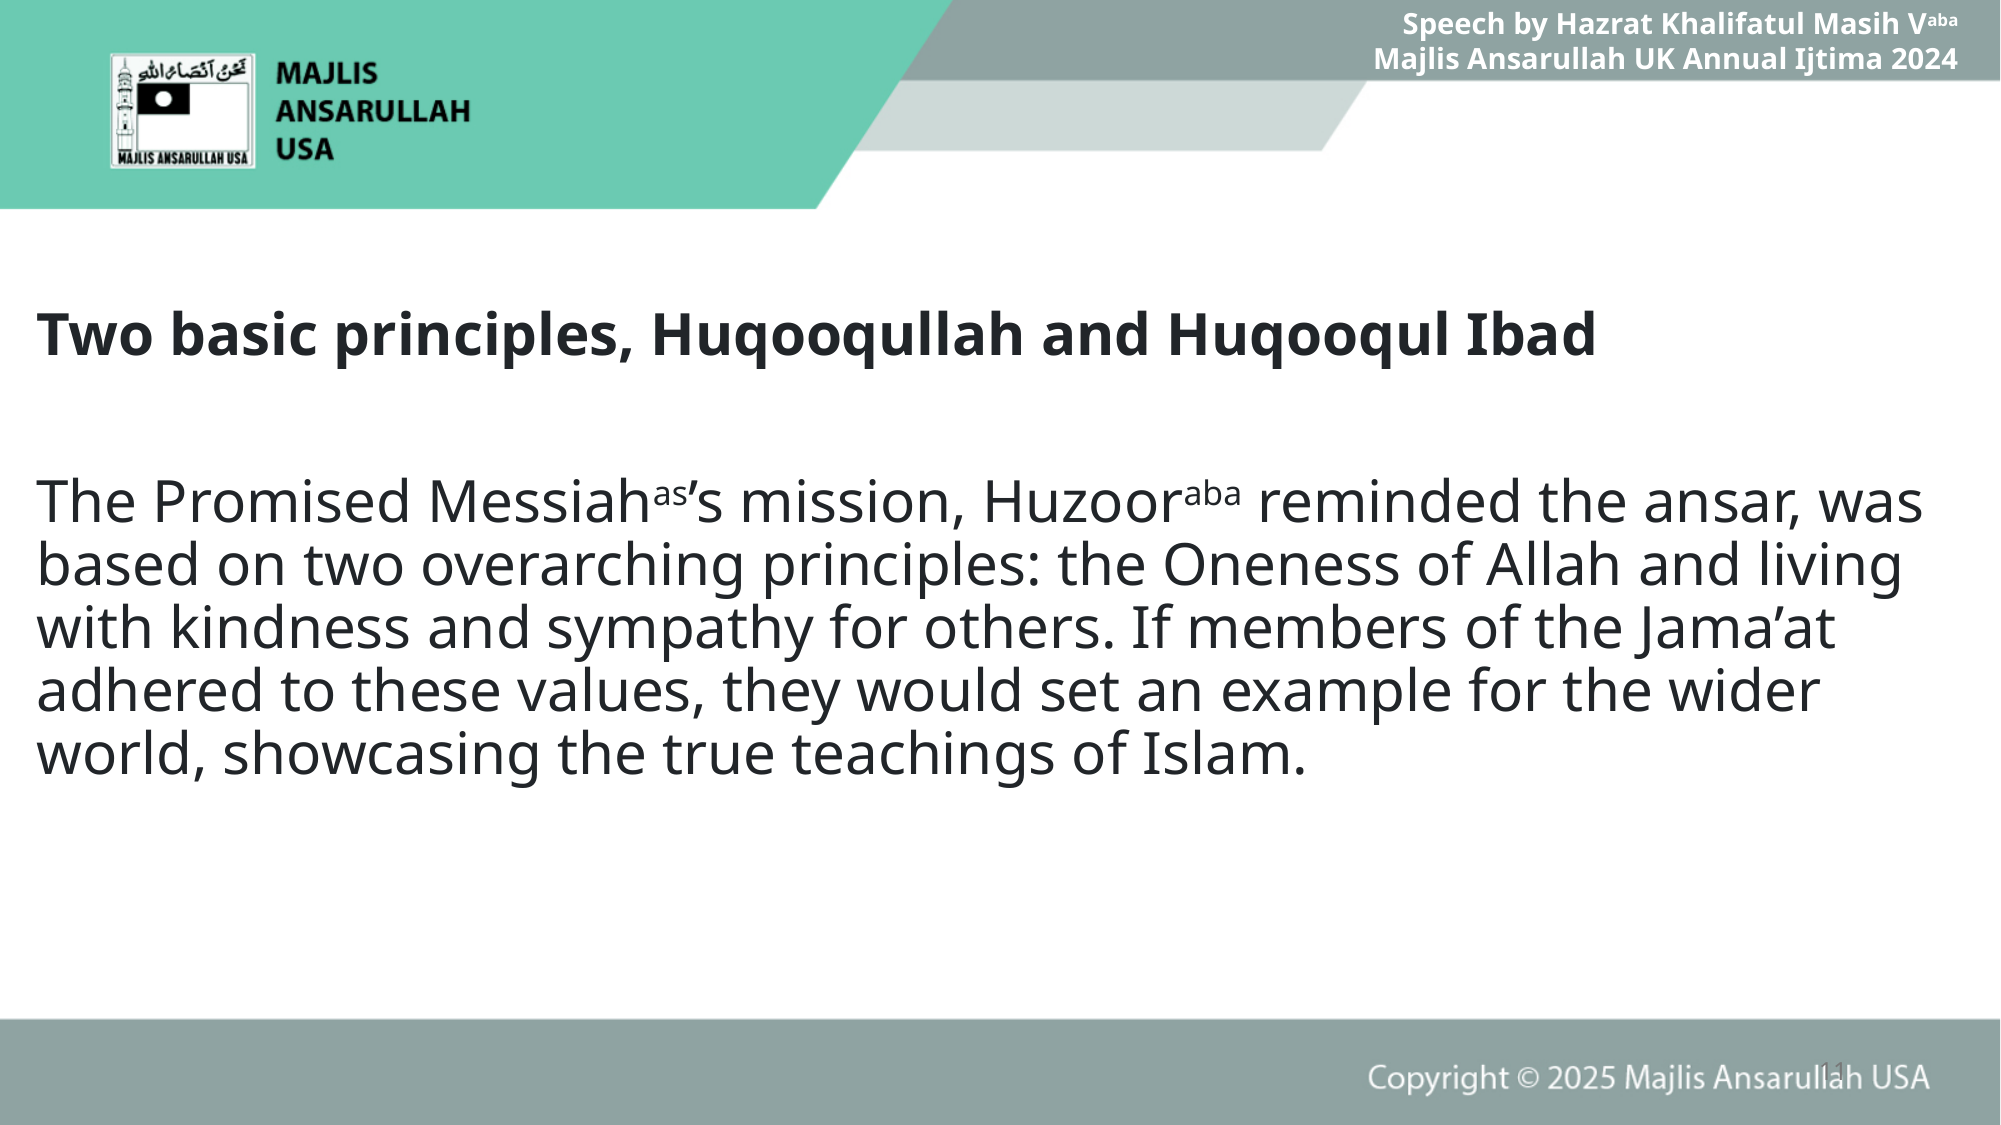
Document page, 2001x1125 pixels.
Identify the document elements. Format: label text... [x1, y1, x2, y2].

picture [0, 0, 2001, 1125]
text_box Two basic principles, Huqooqullah and Huqooqul Ibad The Promised Messiahas’s mission, Huzooraba reminded the ansar, was based on two overarching principles: the Oneness of Allah and living with kindness and sympathy for others. If members of the Jama’at adhered to these values, they would set an example for the wider world, showcasing the true teachings of Islam. [21, 297, 1979, 926]
slide_number 11 [1412, 1042, 1863, 1103]
text_box Speech by Hazrat Khalifatul Masih Vaba Majlis Ansarullah UK Annual Ijtima 2024 [1113, 0, 1974, 83]
